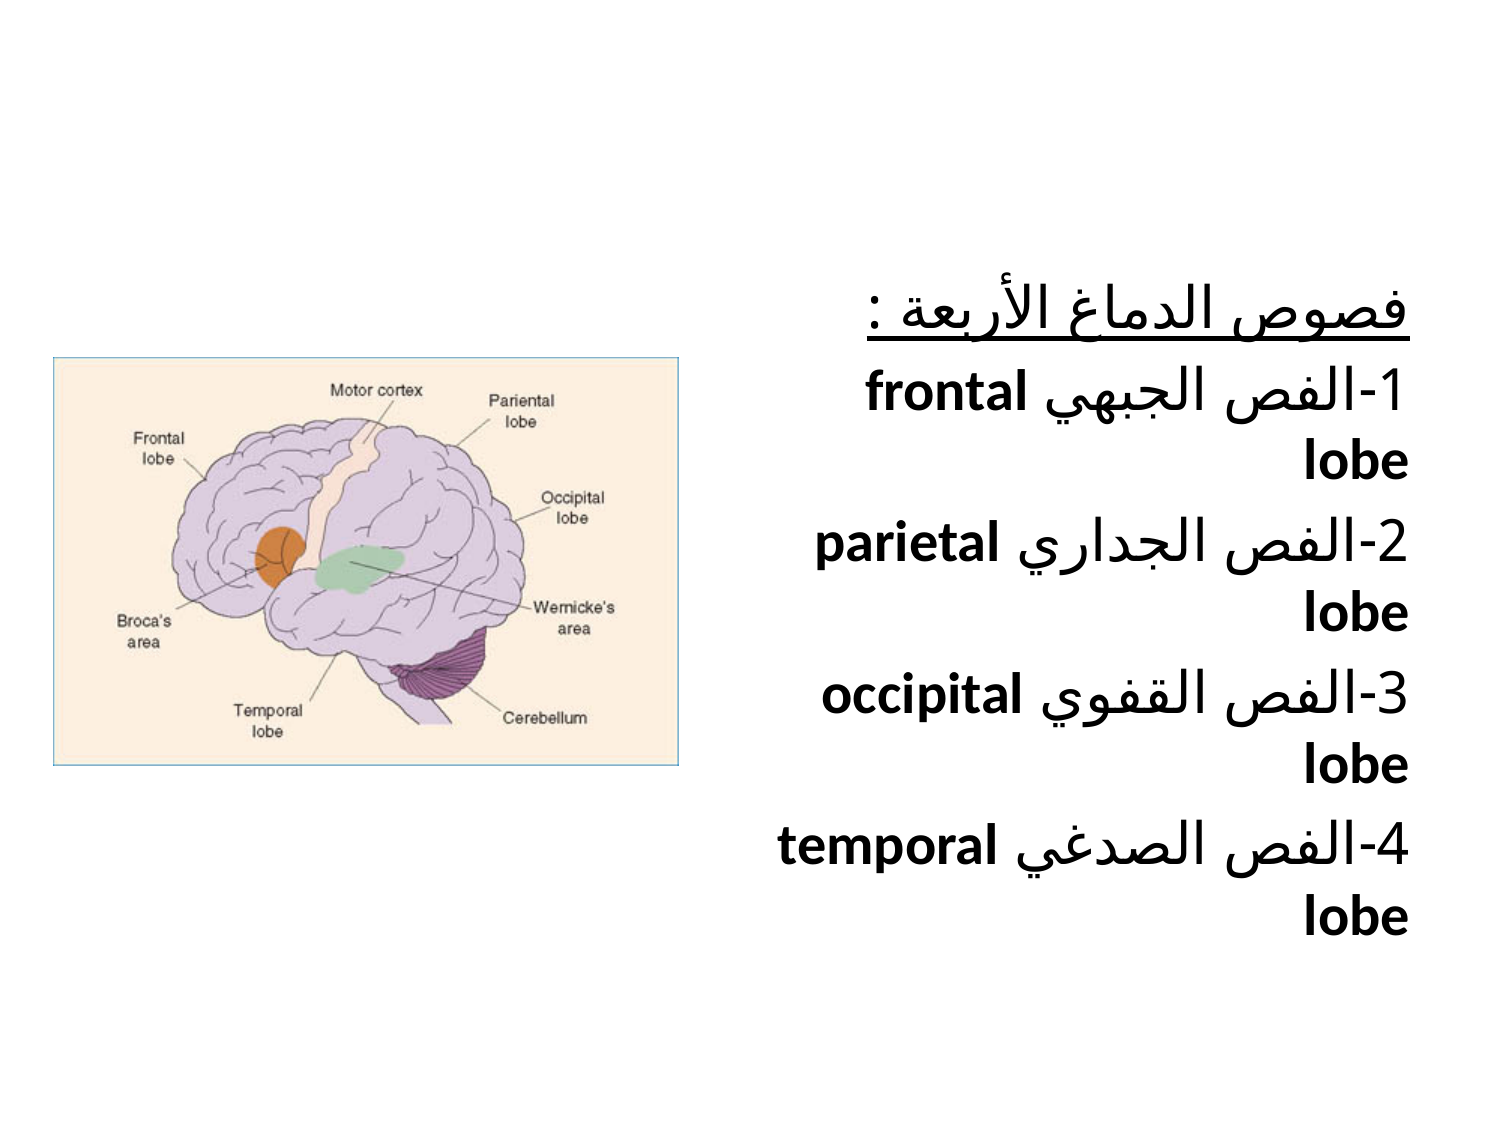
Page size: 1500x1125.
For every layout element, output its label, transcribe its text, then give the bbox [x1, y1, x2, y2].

list فصوص الدماغ الأربعة : 1-الفص الجبهي frontal lobe 2-الفص الجداري parietal lobe 3-الفص القفوي occipital lobe 4-الفص الصدغي temporal lobe [762, 262, 1425, 1005]
picture [52, 357, 679, 766]
